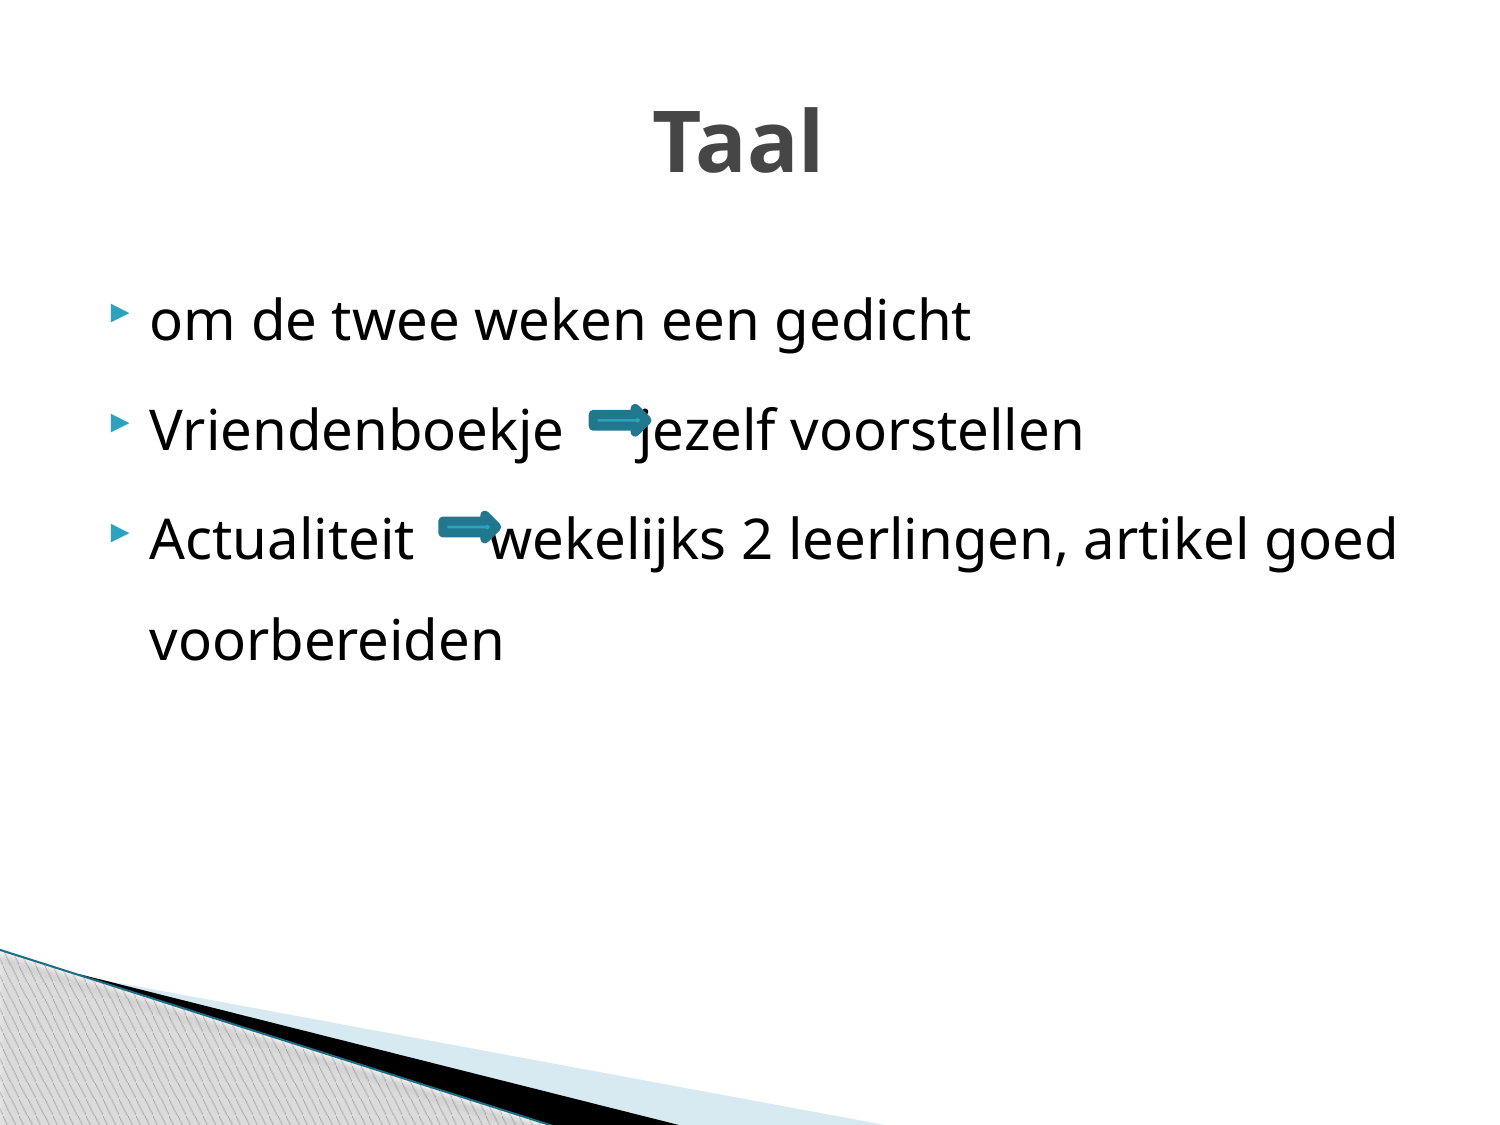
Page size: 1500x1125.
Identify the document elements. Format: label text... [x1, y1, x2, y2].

text_box [588, 404, 652, 437]
list om de twee weken een gedicht Vriendenboekje jezelf voorstellen Actualiteit wekelijks 2 leerlingen, artikel goed voorbereiden [75, 243, 1425, 986]
title Taal [75, 45, 1425, 233]
text_box [438, 510, 502, 544]
